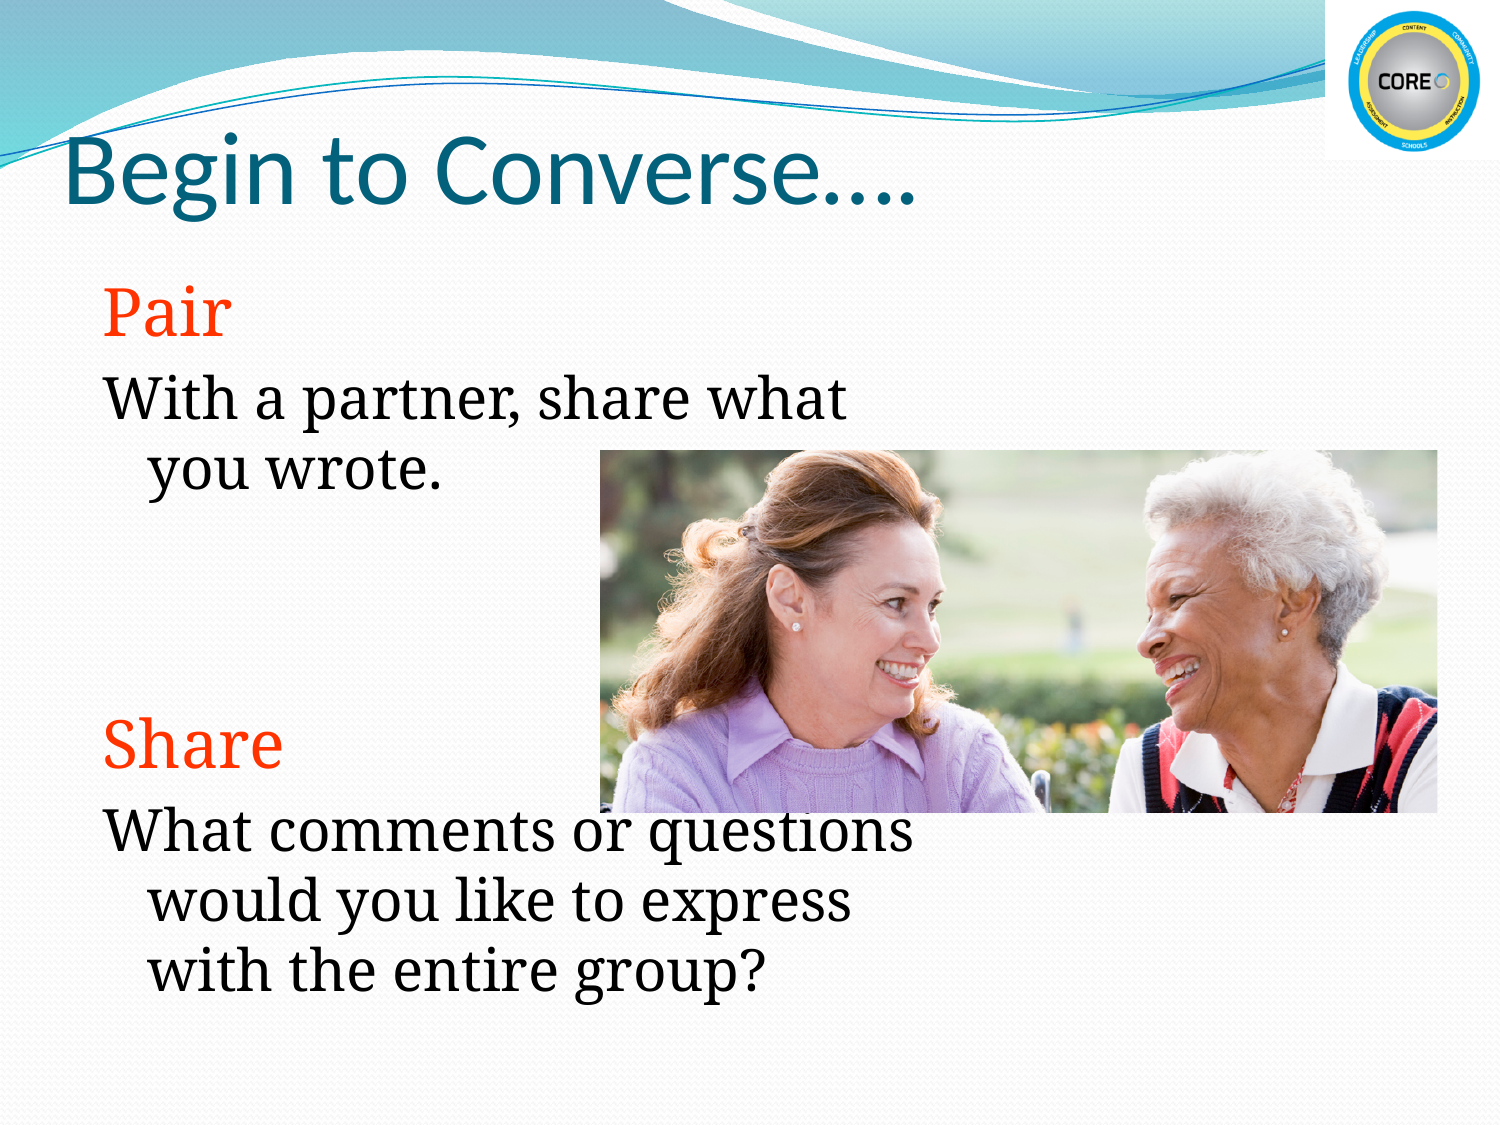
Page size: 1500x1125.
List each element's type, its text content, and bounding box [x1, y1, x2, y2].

list Pair With a partner, share what you wrote. Share What comments or questions would you like to express with the entire group? [87, 262, 975, 1063]
text_box Counting & Cardinality [592, 450, 975, 825]
picture [599, 449, 1438, 813]
title Begin to Converse…. [62, 87, 1125, 225]
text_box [1324, 0, 1500, 160]
